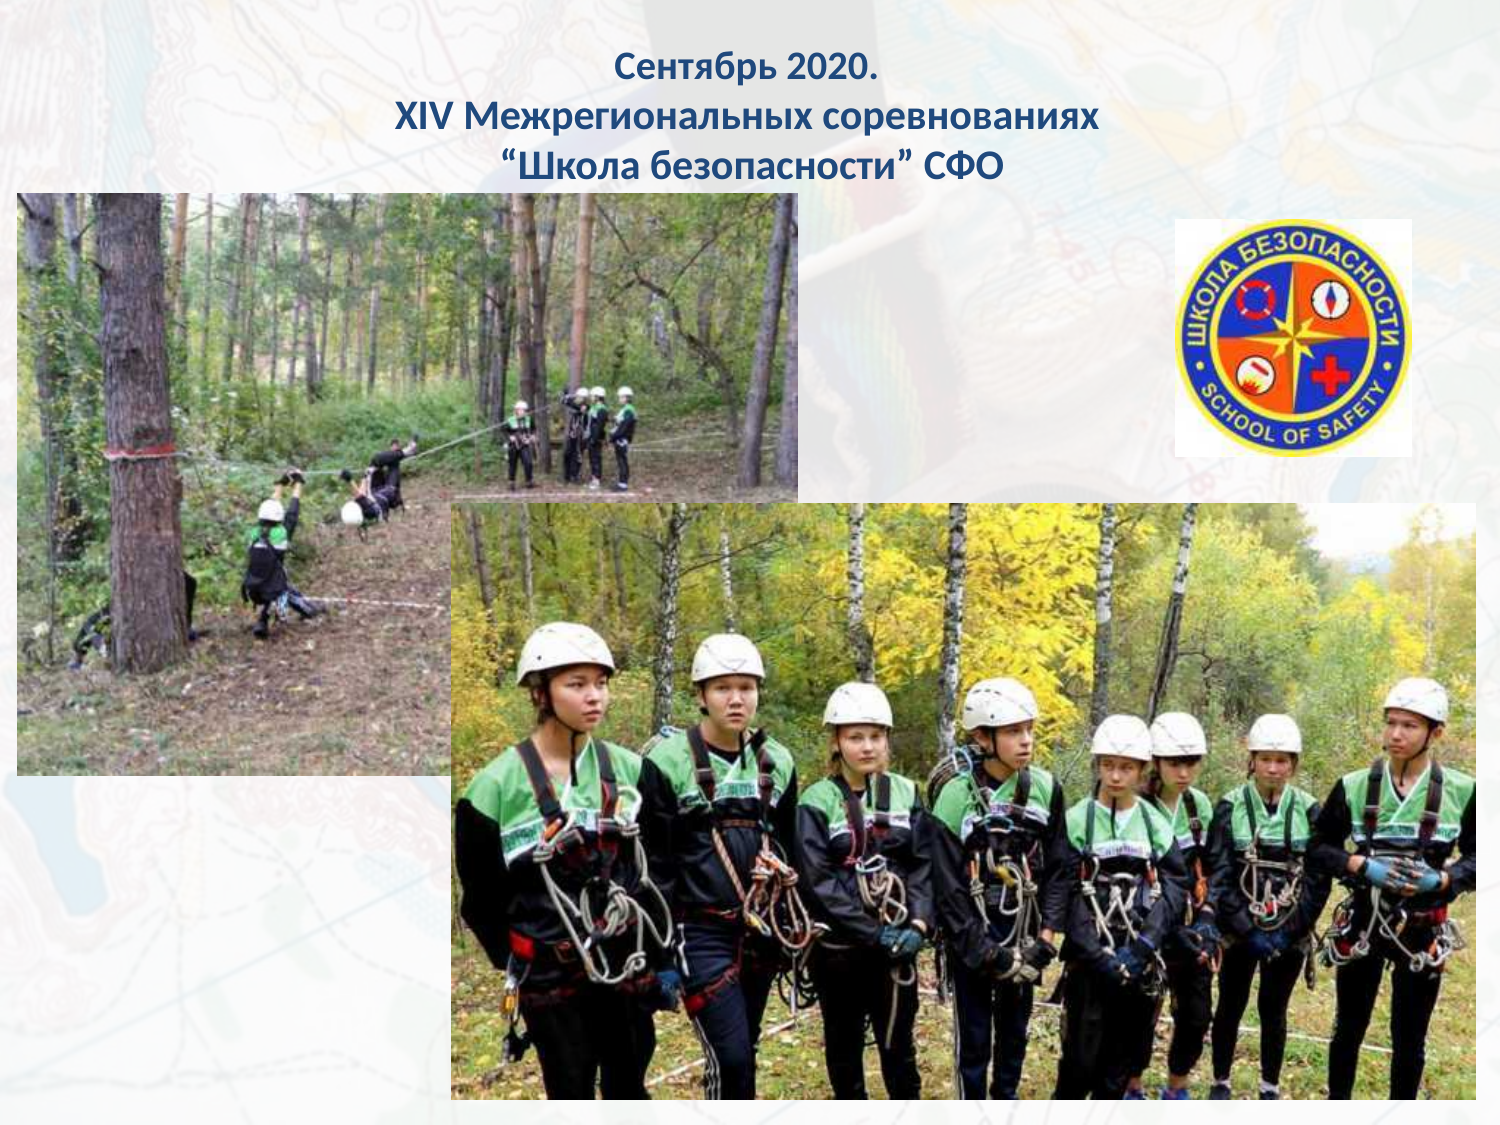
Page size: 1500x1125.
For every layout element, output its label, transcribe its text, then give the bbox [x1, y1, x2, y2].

text_box Сентябрь 2020. XIV Межрегиональных соревнованиях “Школа безопасности” СФО [76, 30, 1427, 197]
picture [451, 503, 1476, 1100]
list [17, 193, 798, 777]
picture [1174, 219, 1412, 457]
